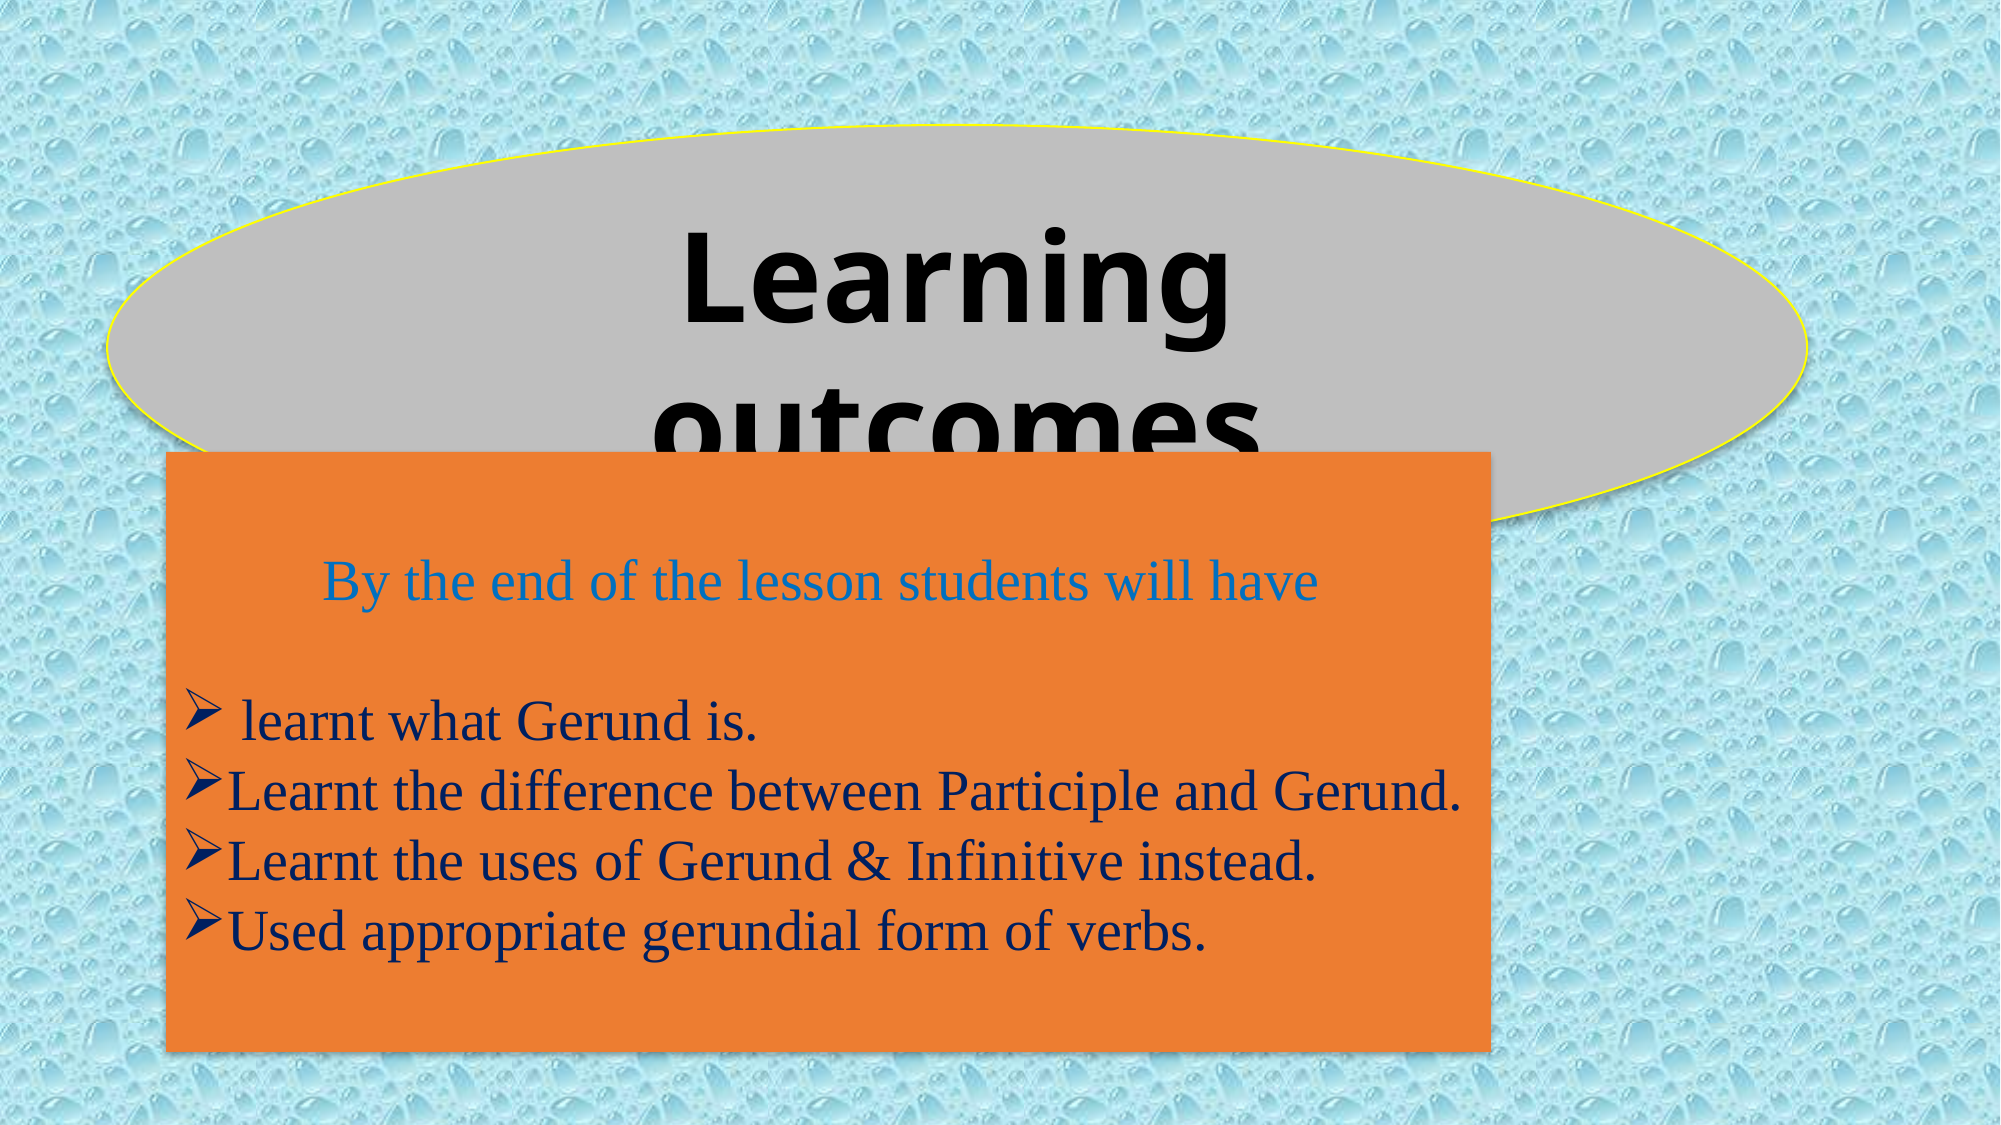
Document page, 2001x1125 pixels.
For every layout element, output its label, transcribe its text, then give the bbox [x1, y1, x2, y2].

text_box By the end of the lesson students will have learnt what Gerund is. Learnt the difference between Participle and Gerund. Learnt the uses of Gerund & Infinitive instead. Used appropriate gerundial form of verbs. [165, 451, 1492, 1053]
picture [0, 0, 2001, 1125]
text_box Learning outcomes [106, 123, 1809, 521]
